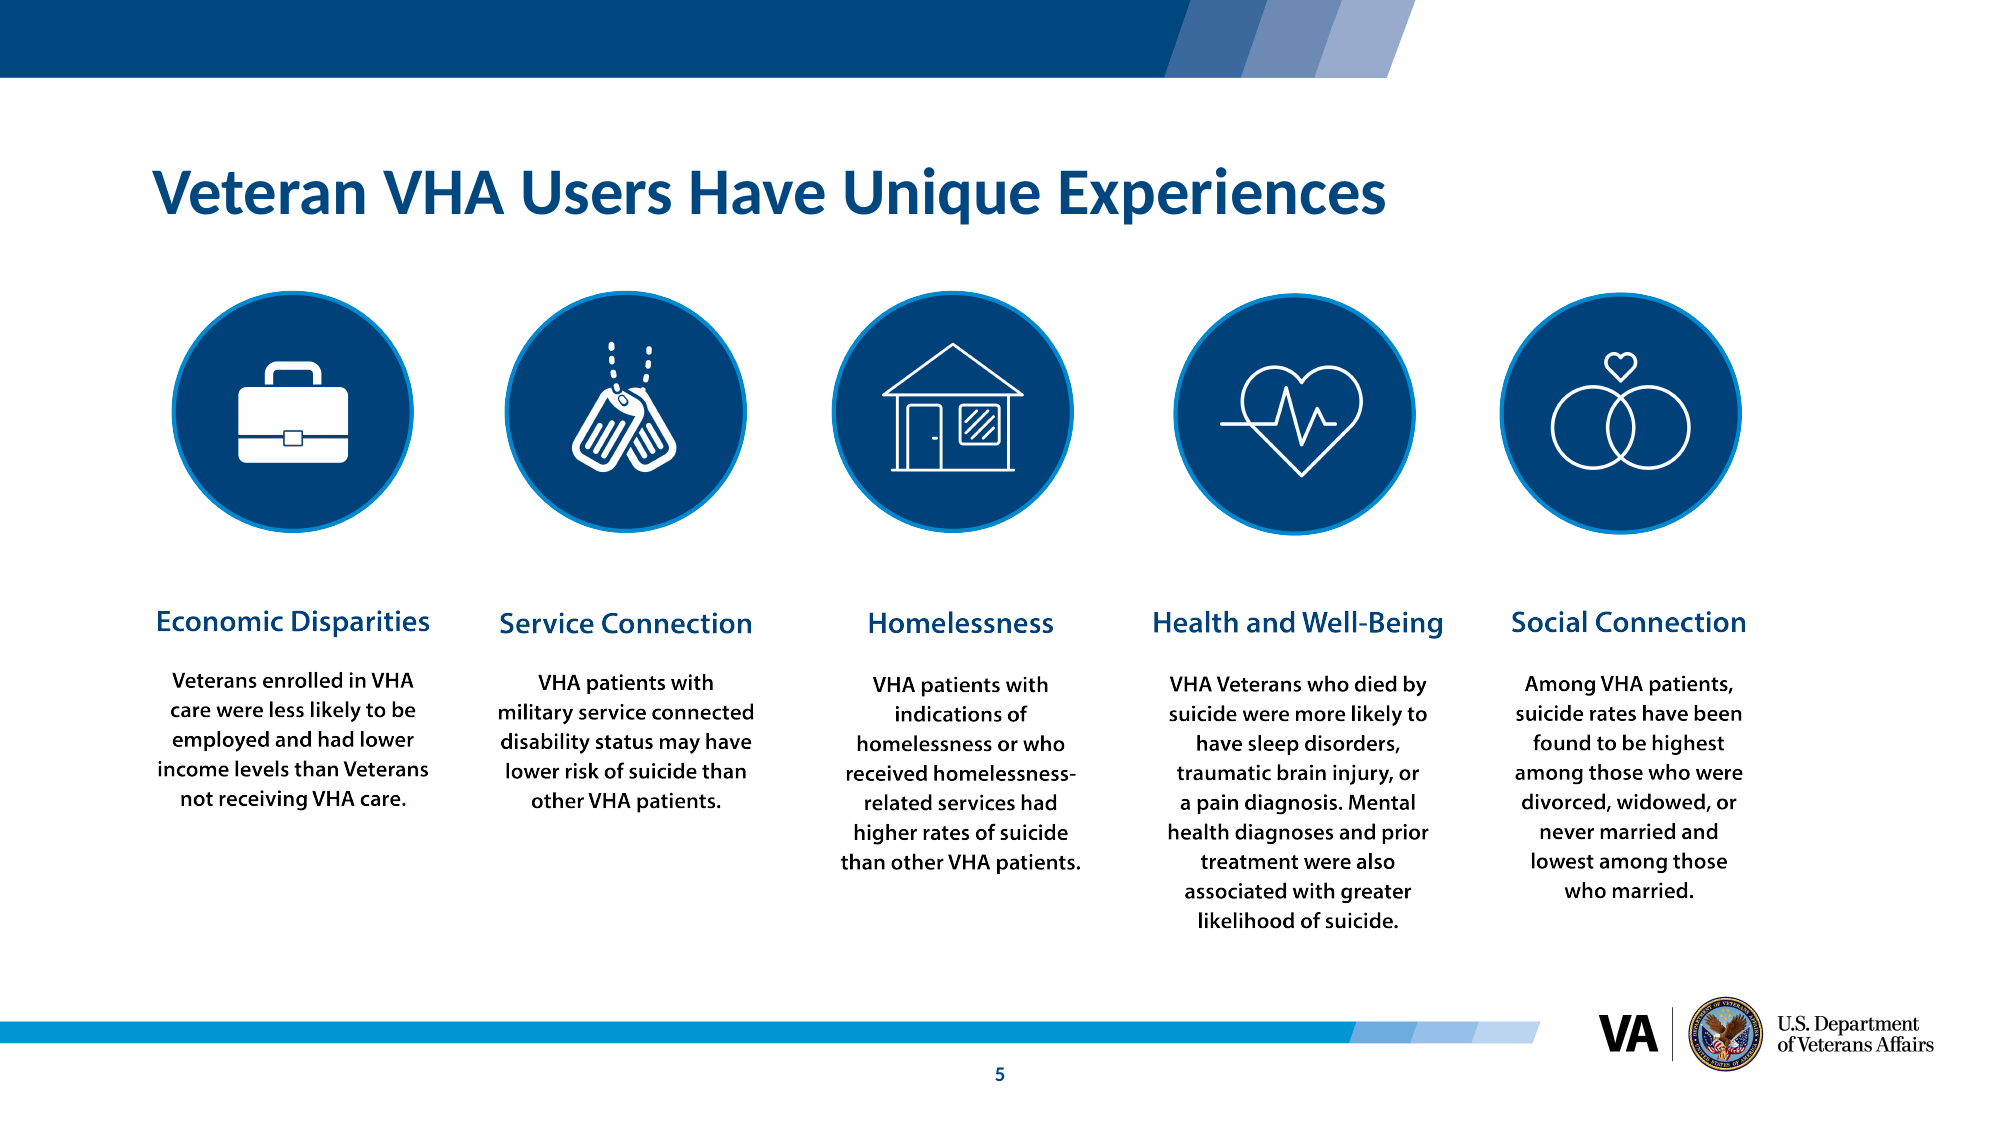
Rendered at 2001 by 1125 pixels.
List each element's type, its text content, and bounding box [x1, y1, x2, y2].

picture [0, 0, 2001, 1125]
slide_number 5 [774, 1042, 1225, 1103]
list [123, 267, 1793, 947]
title Veteran VHA Users Have Unique Experiences [137, 106, 1863, 279]
